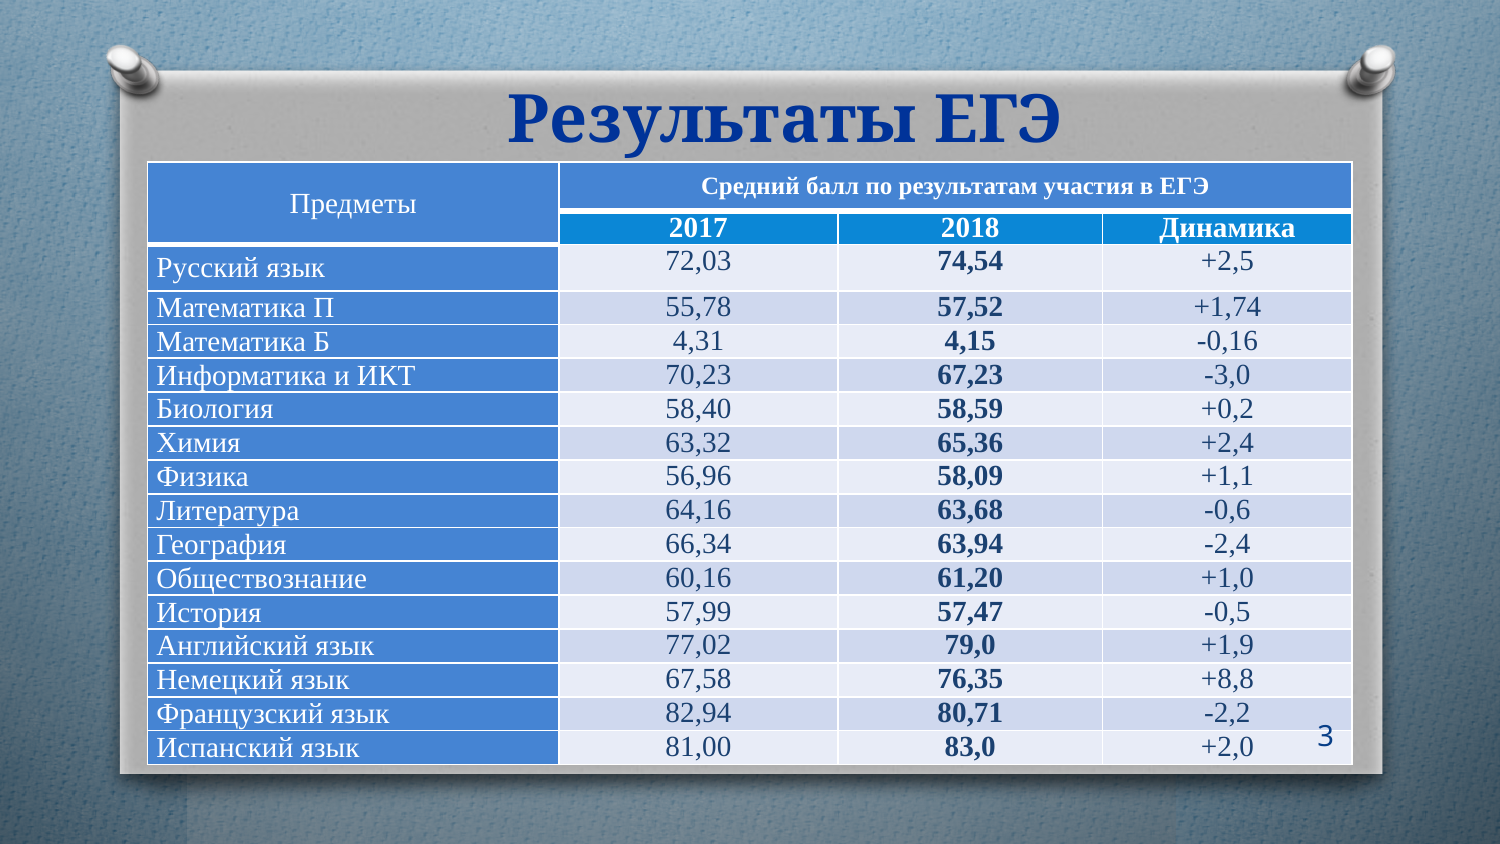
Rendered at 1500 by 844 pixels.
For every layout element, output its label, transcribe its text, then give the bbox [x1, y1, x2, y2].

picture [1322, 22, 1433, 121]
table_cell 66,34 [560, 528, 837, 560]
table_cell Русский язык [148, 247, 558, 290]
table_header Предметы [148, 163, 558, 242]
table_cell +2,4 [1103, 427, 1351, 459]
table_cell 61,20 [839, 562, 1102, 594]
table_cell -2,4 [1103, 528, 1351, 560]
table_cell 72,03 [560, 245, 837, 290]
table_cell 57,52 [839, 292, 1102, 324]
table_cell Физика [148, 461, 558, 493]
table_cell Информатика и ИКТ [148, 359, 558, 391]
table_cell +2,0 [1103, 731, 1351, 764]
table_cell 60,16 [560, 562, 837, 594]
table_cell +1,9 [1103, 630, 1351, 662]
table_cell 58,59 [839, 393, 1102, 425]
table_header Средний балл по результатам участия в ЕГЭ [560, 163, 1351, 208]
table_cell Динамика [1103, 214, 1351, 244]
table_cell 63,94 [839, 528, 1102, 560]
table_cell География [148, 528, 558, 560]
table_cell 76,35 [839, 664, 1102, 696]
table_cell 74,54 [839, 245, 1102, 290]
table_cell Литература [148, 495, 558, 527]
table_cell -3,0 [1103, 359, 1351, 391]
table_cell 2018 [839, 214, 1102, 244]
table_cell 58,40 [560, 393, 837, 425]
table_cell 63,68 [839, 495, 1102, 527]
table_cell Обществознание [148, 562, 558, 594]
table_cell 57,47 [839, 596, 1102, 628]
table_cell Немецкий язык [148, 664, 558, 696]
table_cell 55,78 [560, 292, 837, 324]
table_cell 58,09 [839, 461, 1102, 493]
table_cell Французский язык [148, 698, 558, 730]
table_cell +1,74 [1103, 292, 1351, 324]
table_cell Биология [148, 393, 558, 425]
table_cell 65,36 [839, 427, 1102, 459]
table_cell 79,0 [839, 630, 1102, 662]
table_cell 77,02 [560, 630, 837, 662]
table_cell +0,2 [1103, 393, 1351, 425]
table_cell 63,32 [560, 427, 837, 459]
table_cell 83,0 [839, 731, 1102, 764]
table_cell 81,00 [560, 731, 837, 764]
table_cell 67,58 [560, 664, 837, 696]
slide_number 3 [1258, 714, 1350, 760]
table_cell -0,16 [1103, 325, 1351, 357]
table_cell Английский язык [148, 630, 558, 662]
table_cell Математика Б [148, 325, 558, 357]
table_cell -2,2 [1103, 698, 1351, 730]
table_cell Испанский язык [148, 731, 558, 764]
table_cell +2,5 [1103, 245, 1351, 290]
table_cell +1,1 [1103, 461, 1351, 493]
table_cell 80,71 [839, 698, 1102, 730]
table_cell История [148, 596, 558, 628]
table_cell 64,16 [560, 495, 837, 527]
table_cell 56,96 [560, 461, 837, 493]
table_cell 57,99 [560, 596, 837, 628]
table_cell 4,15 [839, 325, 1102, 357]
table_cell 82,94 [560, 698, 837, 730]
table_cell +1,0 [1103, 562, 1351, 594]
picture [80, 18, 192, 119]
table_cell Математика П [148, 292, 558, 324]
text_box Результаты ЕГЭ [289, 67, 1282, 163]
table_cell -0,6 [1103, 495, 1351, 527]
table_cell -0,5 [1103, 596, 1351, 628]
table_cell +8,8 [1103, 664, 1351, 696]
table_cell 67,23 [839, 359, 1102, 391]
table_cell 4,31 [560, 325, 837, 357]
table_cell 70,23 [560, 359, 837, 391]
table_cell Химия [148, 427, 558, 459]
table_cell 2017 [560, 214, 837, 244]
